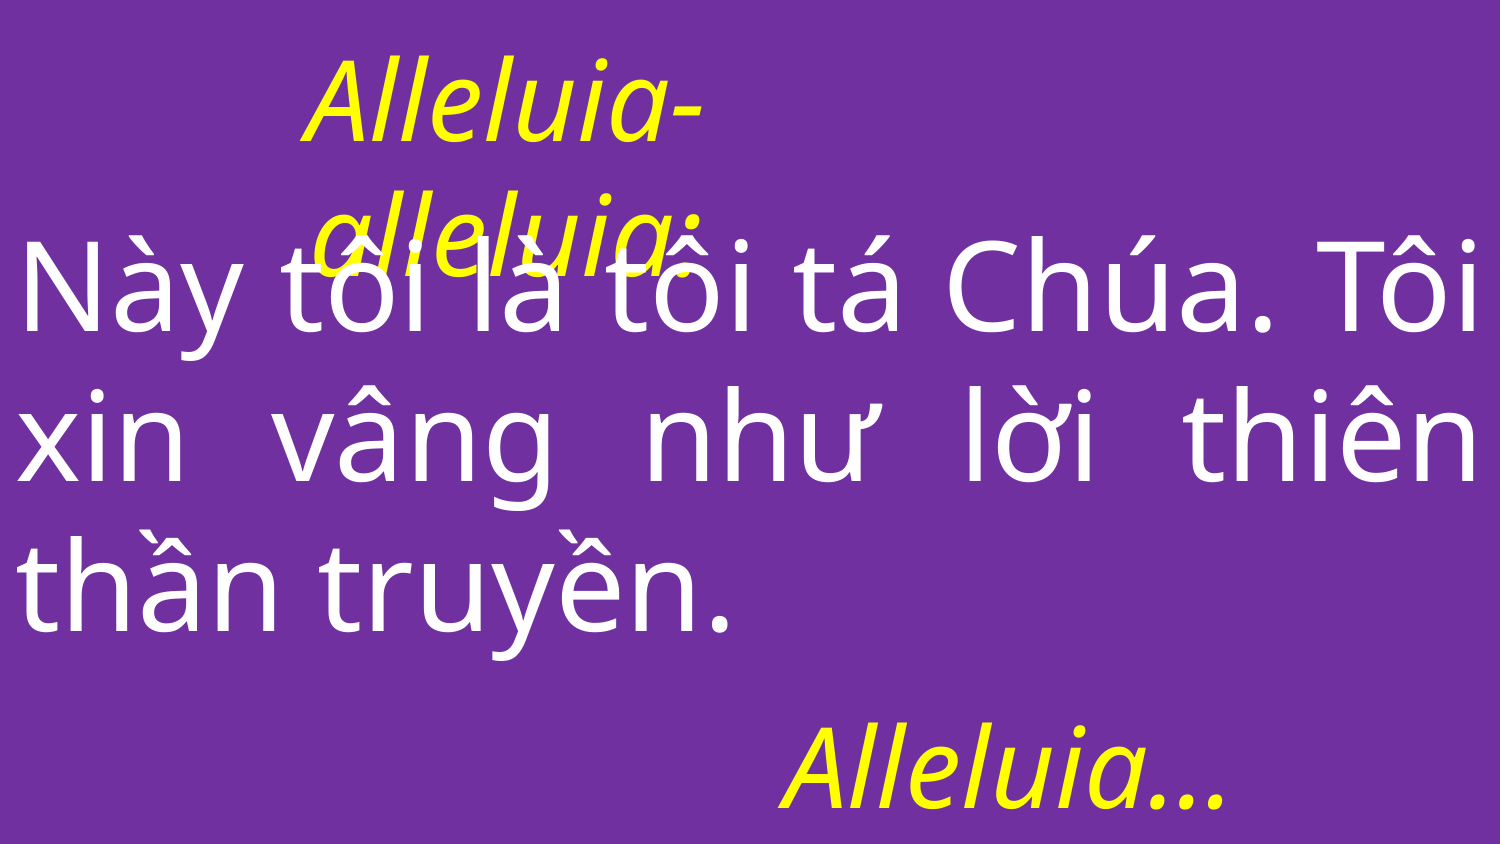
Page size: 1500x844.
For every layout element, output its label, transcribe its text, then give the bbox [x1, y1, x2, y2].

text_box Alleluia-alleluia: [99, 21, 913, 198]
text_box Alleluia… [769, 664, 1251, 839]
text_box Này tôi là tôi tá Chúa. Tôi xin vâng như lời thiên thần truyền. [0, 198, 1500, 664]
